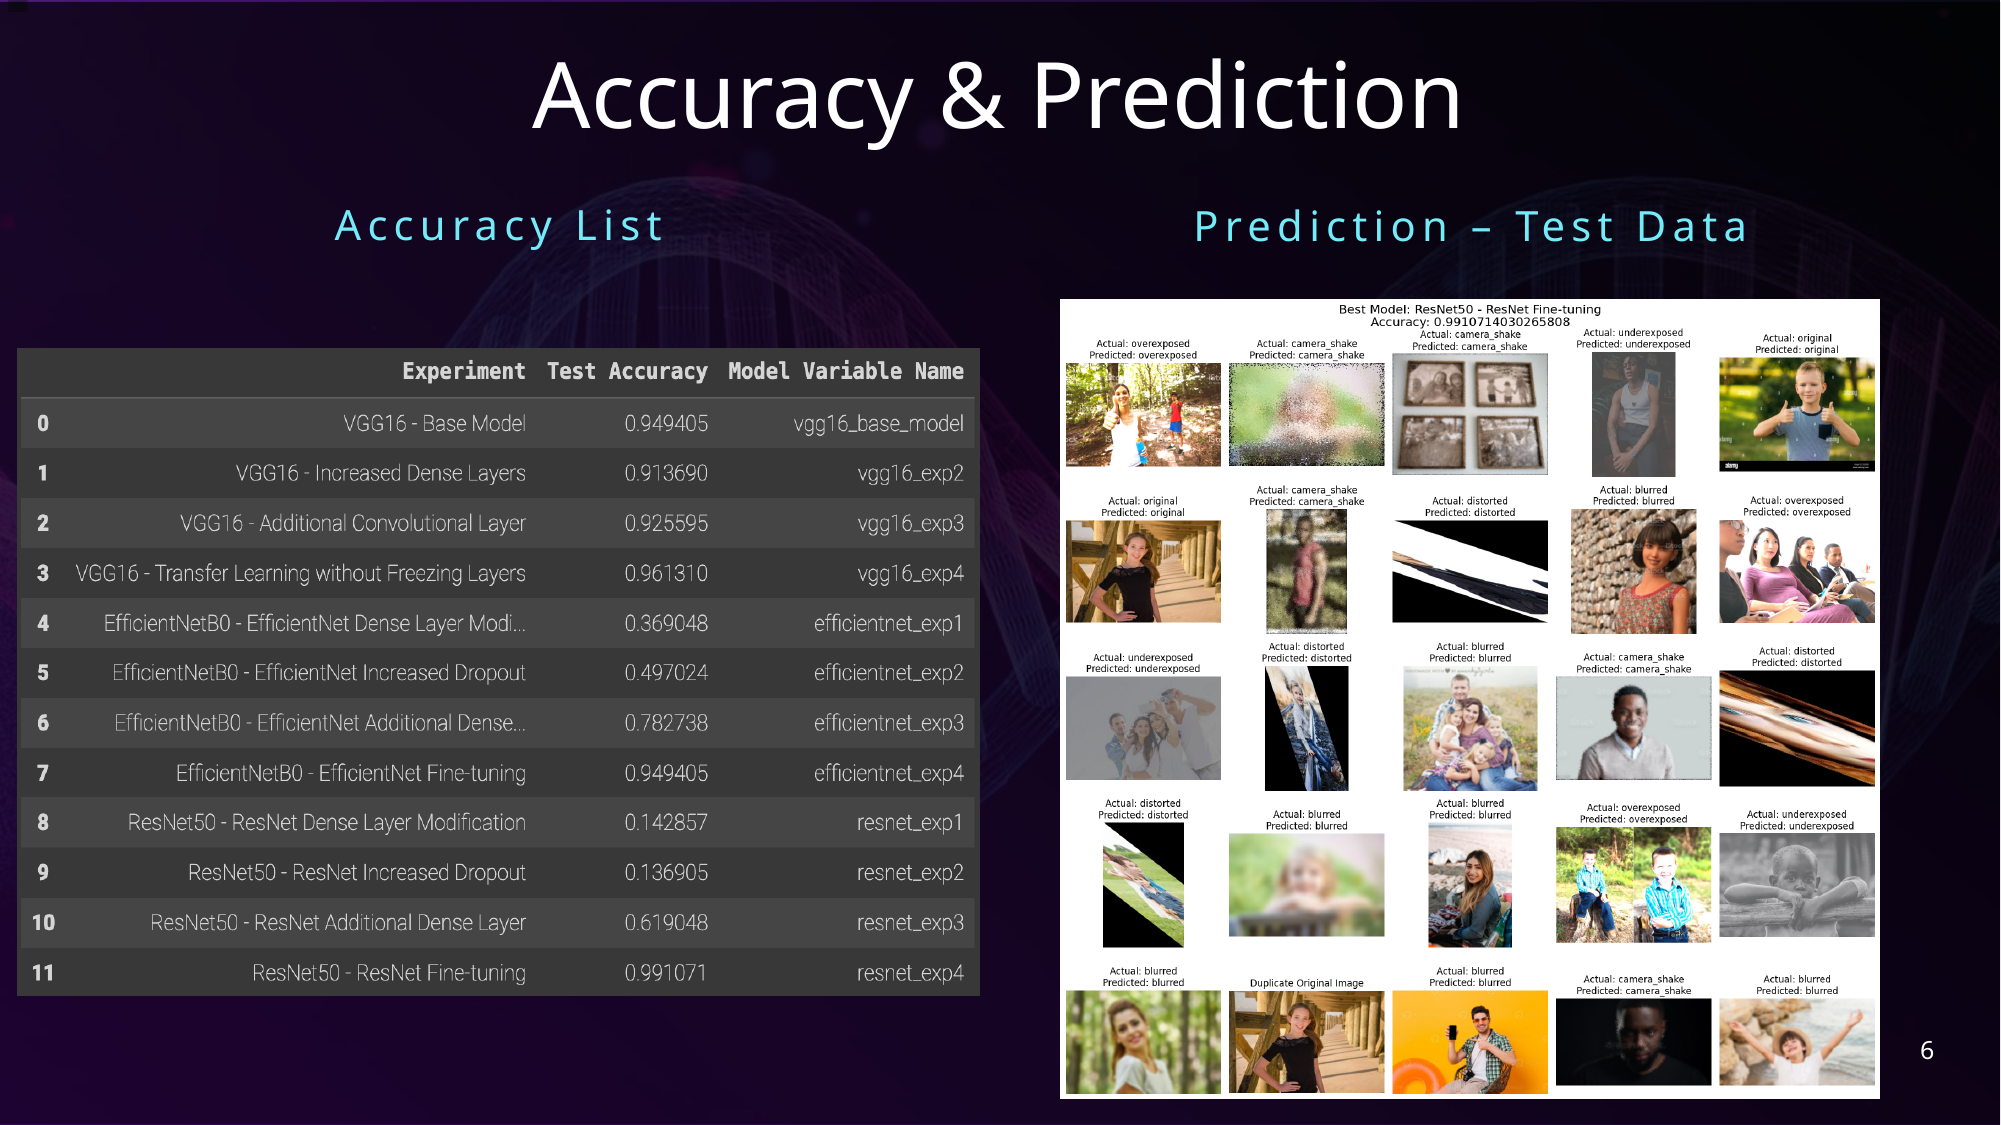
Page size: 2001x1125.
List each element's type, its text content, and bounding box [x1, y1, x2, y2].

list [1060, 299, 1880, 1099]
list Prediction – Test Data [1149, 185, 1792, 271]
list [17, 348, 980, 996]
list Accuracy List [173, 185, 823, 269]
slide_number 6 [1880, 1021, 1950, 1082]
title Accuracy & Prediction [137, 11, 1862, 186]
